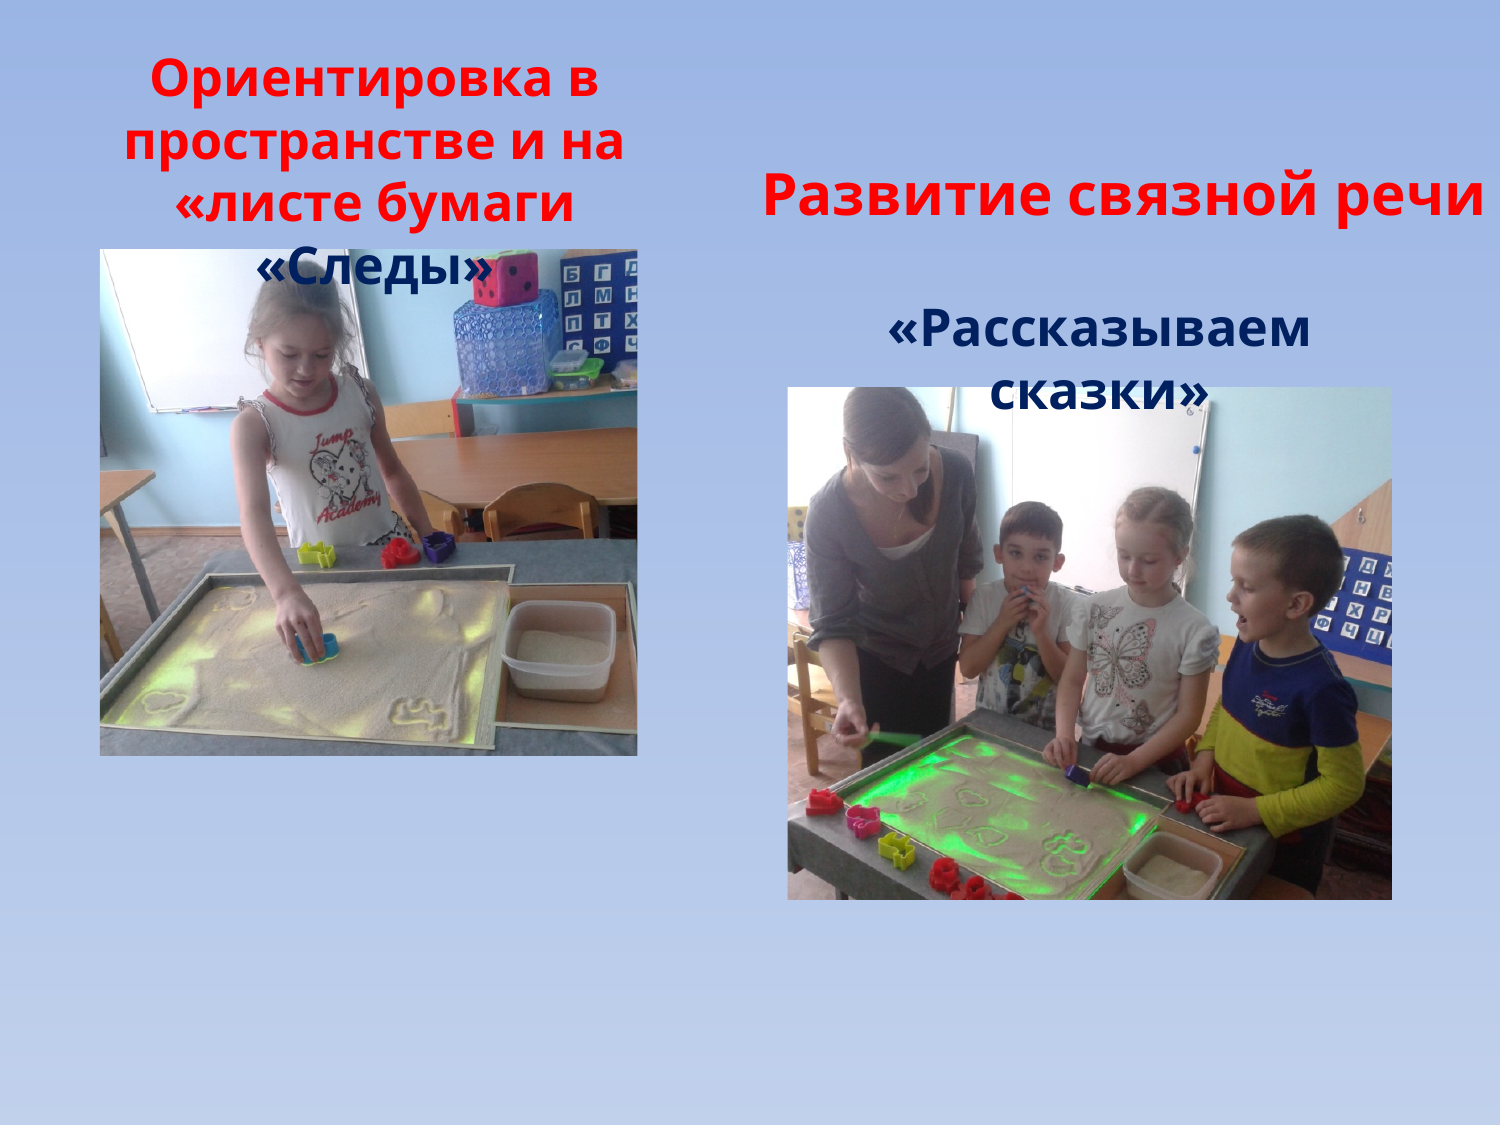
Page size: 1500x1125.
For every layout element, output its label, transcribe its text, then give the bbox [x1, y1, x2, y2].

text_box Ориентировка в пространстве и на «листе бумаги «Следы» [50, 37, 700, 365]
text_box «Рассказываем сказки» [849, 287, 1350, 385]
picture [99, 249, 638, 756]
text_box Развитие связной речи [746, 149, 1500, 235]
picture [787, 387, 1393, 901]
